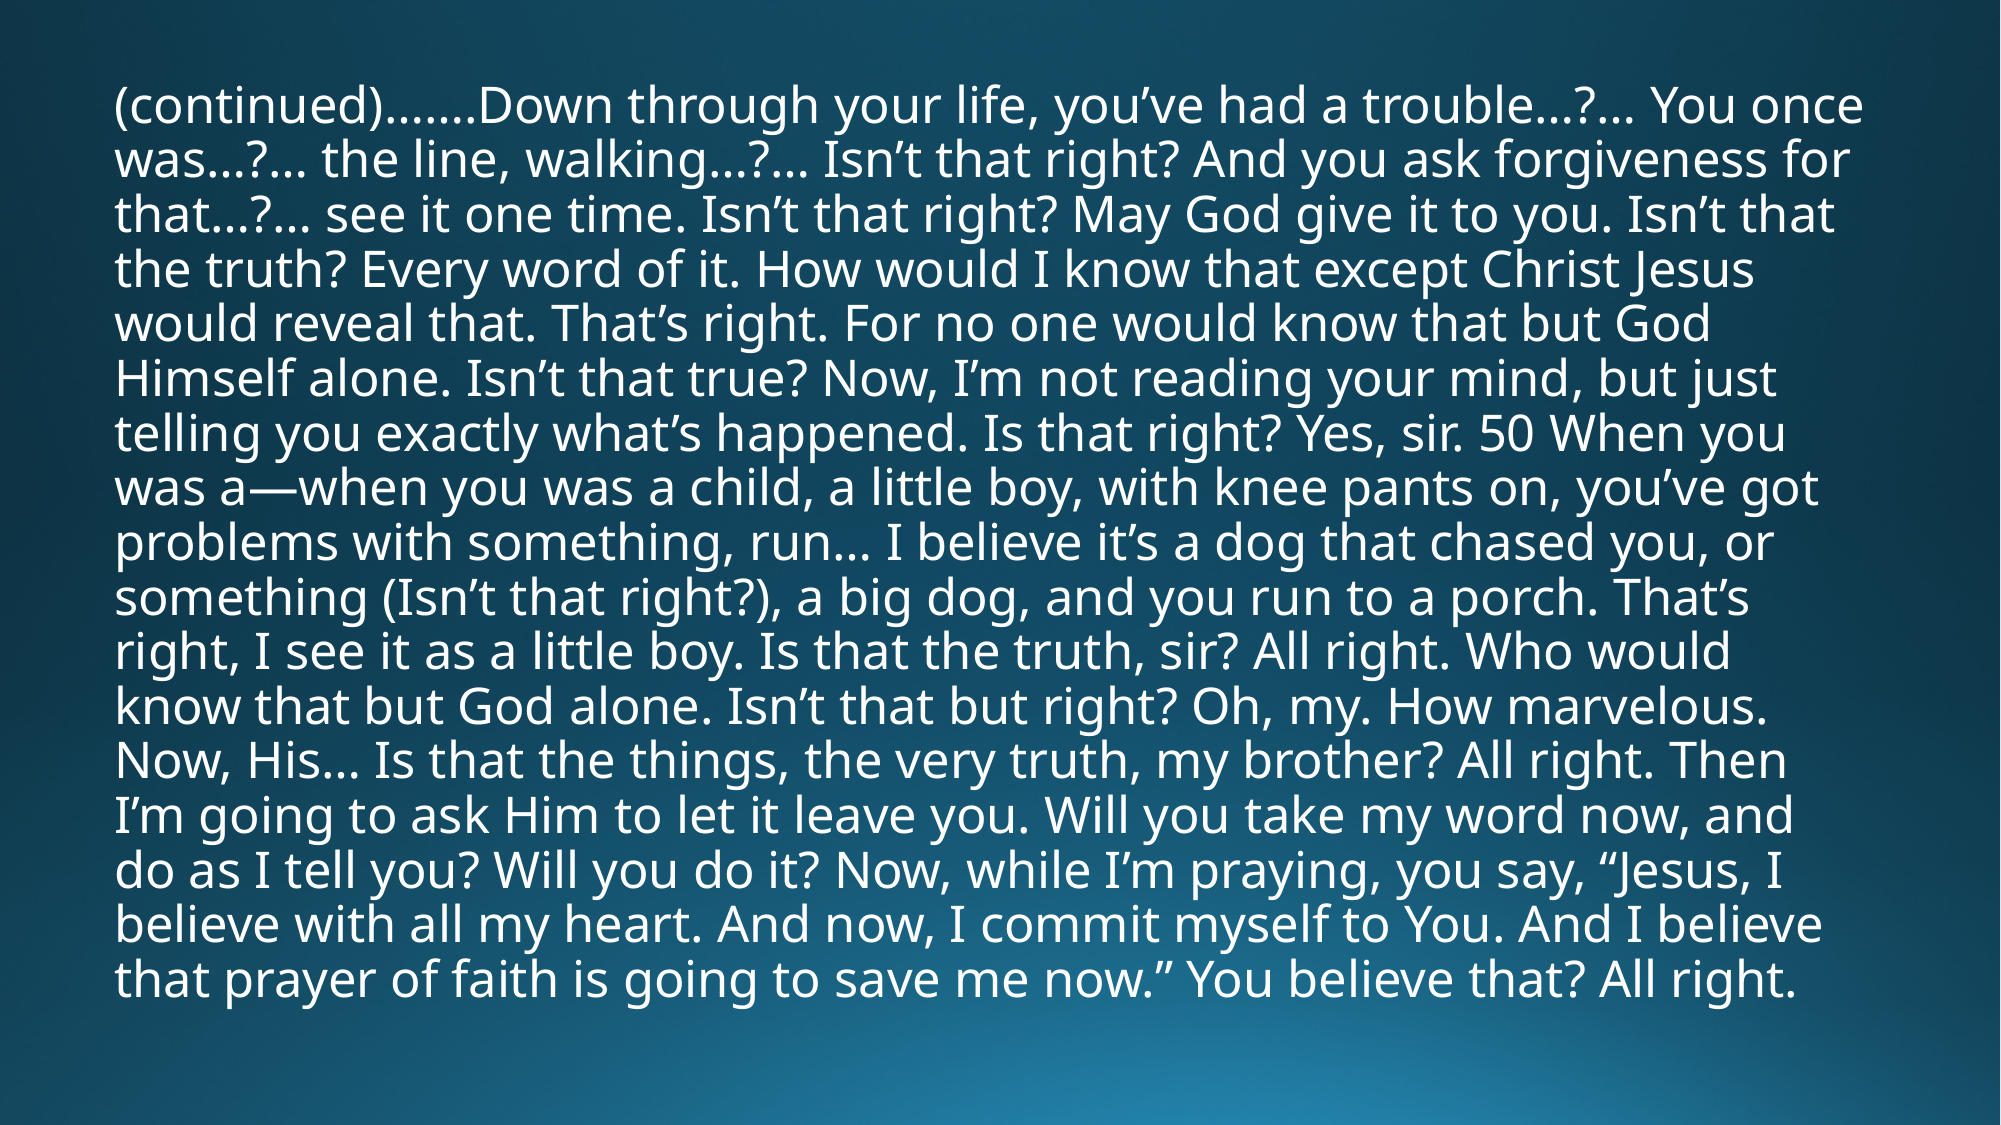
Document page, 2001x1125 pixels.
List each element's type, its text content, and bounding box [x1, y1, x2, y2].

picture [0, 0, 2001, 1125]
list (continued)…….Down through your life, you’ve had a trouble…?… You once was…?… the line, walking…?… Isn’t that right? And you ask forgiveness for that…?… see it one time. Isn’t that right? May God give it to you. Isn’t that the truth? Every word of it. How would I know that except Christ Jesus would reveal that. That’s right. For no one would know that but God Himself alone. Isn’t that true? Now, I’m not reading your mind, but just telling you exactly what’s happened. Is that right? Yes, sir. 50 When you was a—when you was a child, a little boy, with knee pants on, you’ve got problems with something, run… I believe it’s a dog that chased you, or something (Isn’t that right?), a big dog, and you run to a porch. That’s right, I see it as a little boy. Is that the truth, sir? All right. Who would know that but God alone. Isn’t that but right? Oh, my. How marvelous. Now, His… Is that the things, the very truth, my brother? All right. Then I’m going to ask Him to let it leave you. Will you take my word now, and do as I tell you? Will you do it? Now, while I’m praying, you say, “Jesus, I believe with all my heart. And now, I commit myself to You. And I believe that prayer of faith is going to save me now.” You believe that? All right. [99, 72, 1887, 1097]
